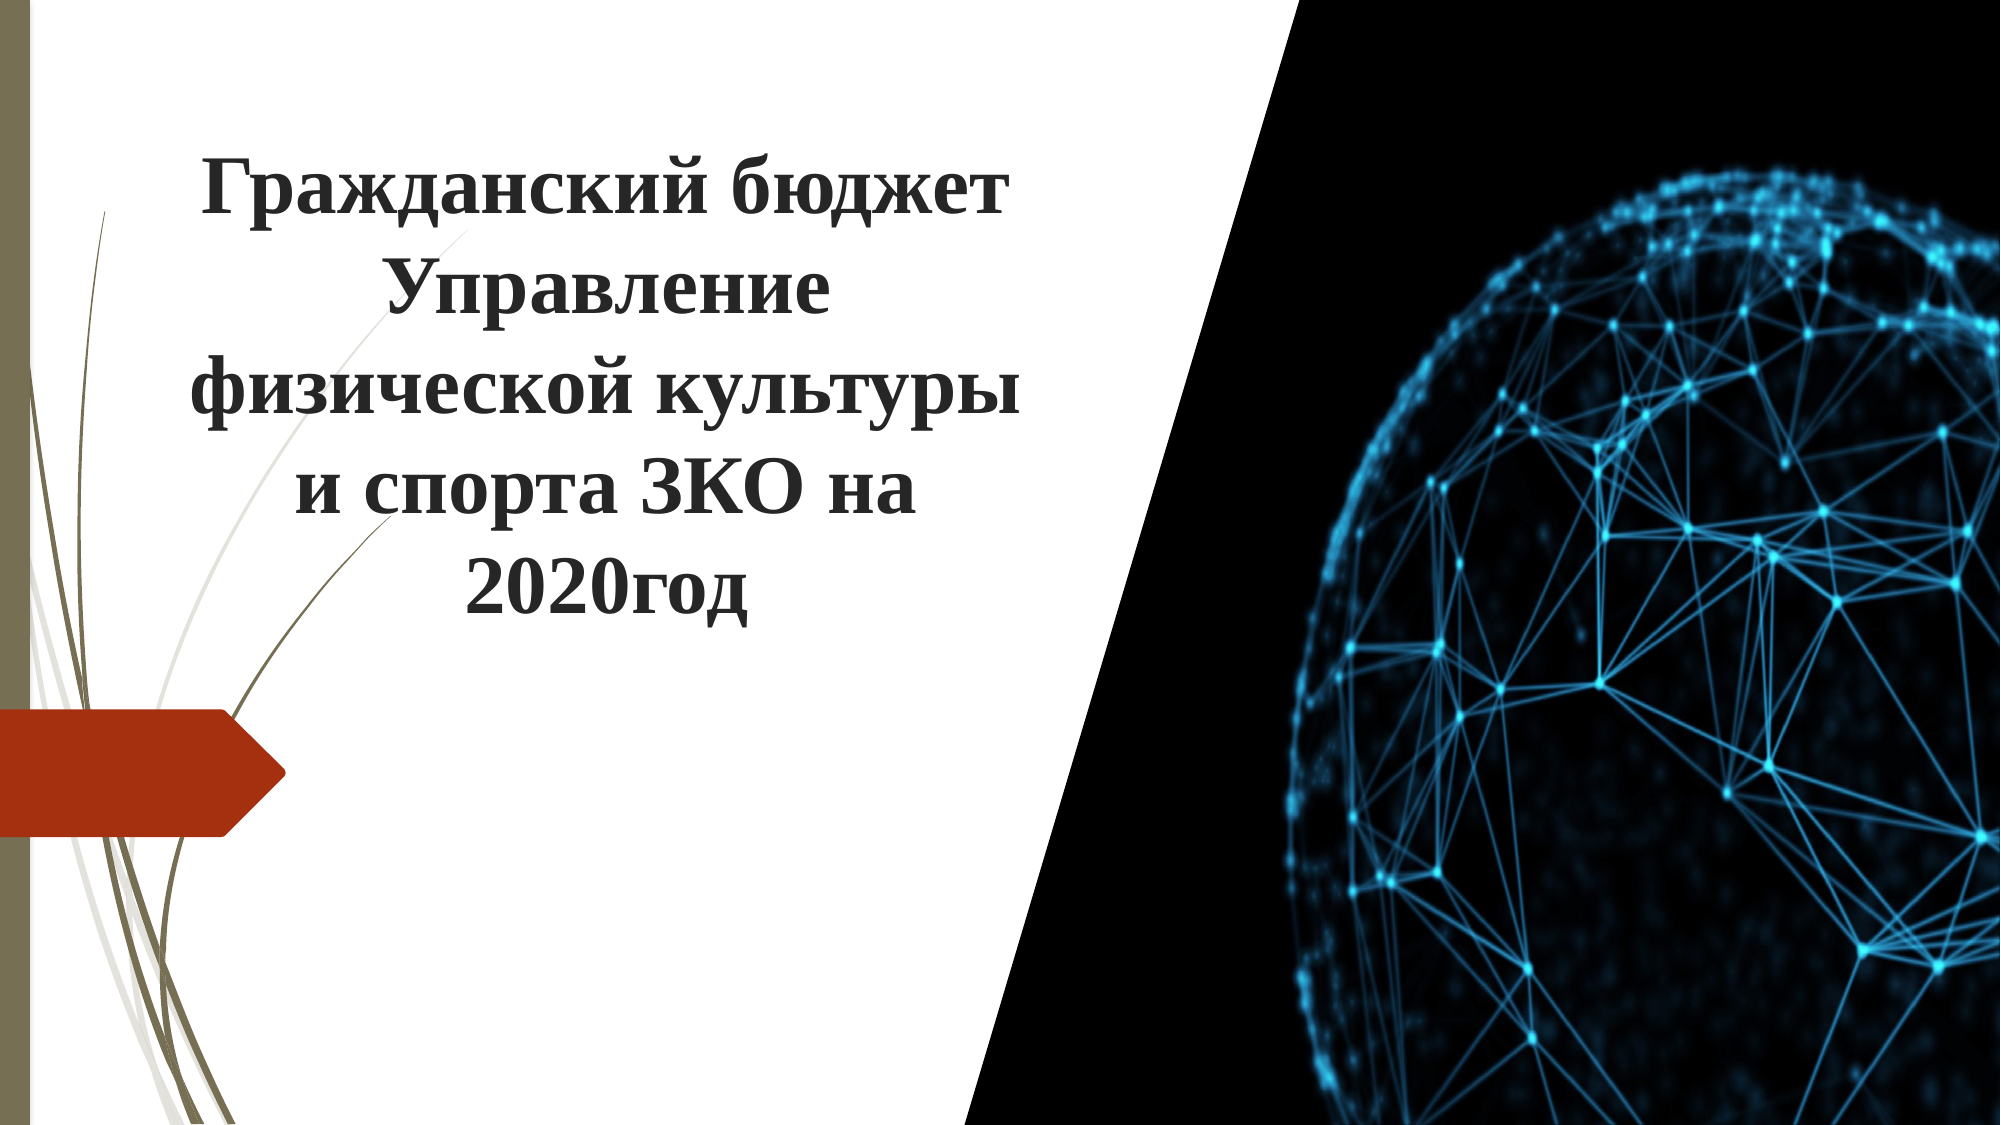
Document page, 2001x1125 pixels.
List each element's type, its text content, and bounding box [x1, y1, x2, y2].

picture [964, 0, 2000, 1125]
title Гражданский бюджет Управление физической культуры и спорта ЗКО на 2020год [143, 122, 959, 763]
